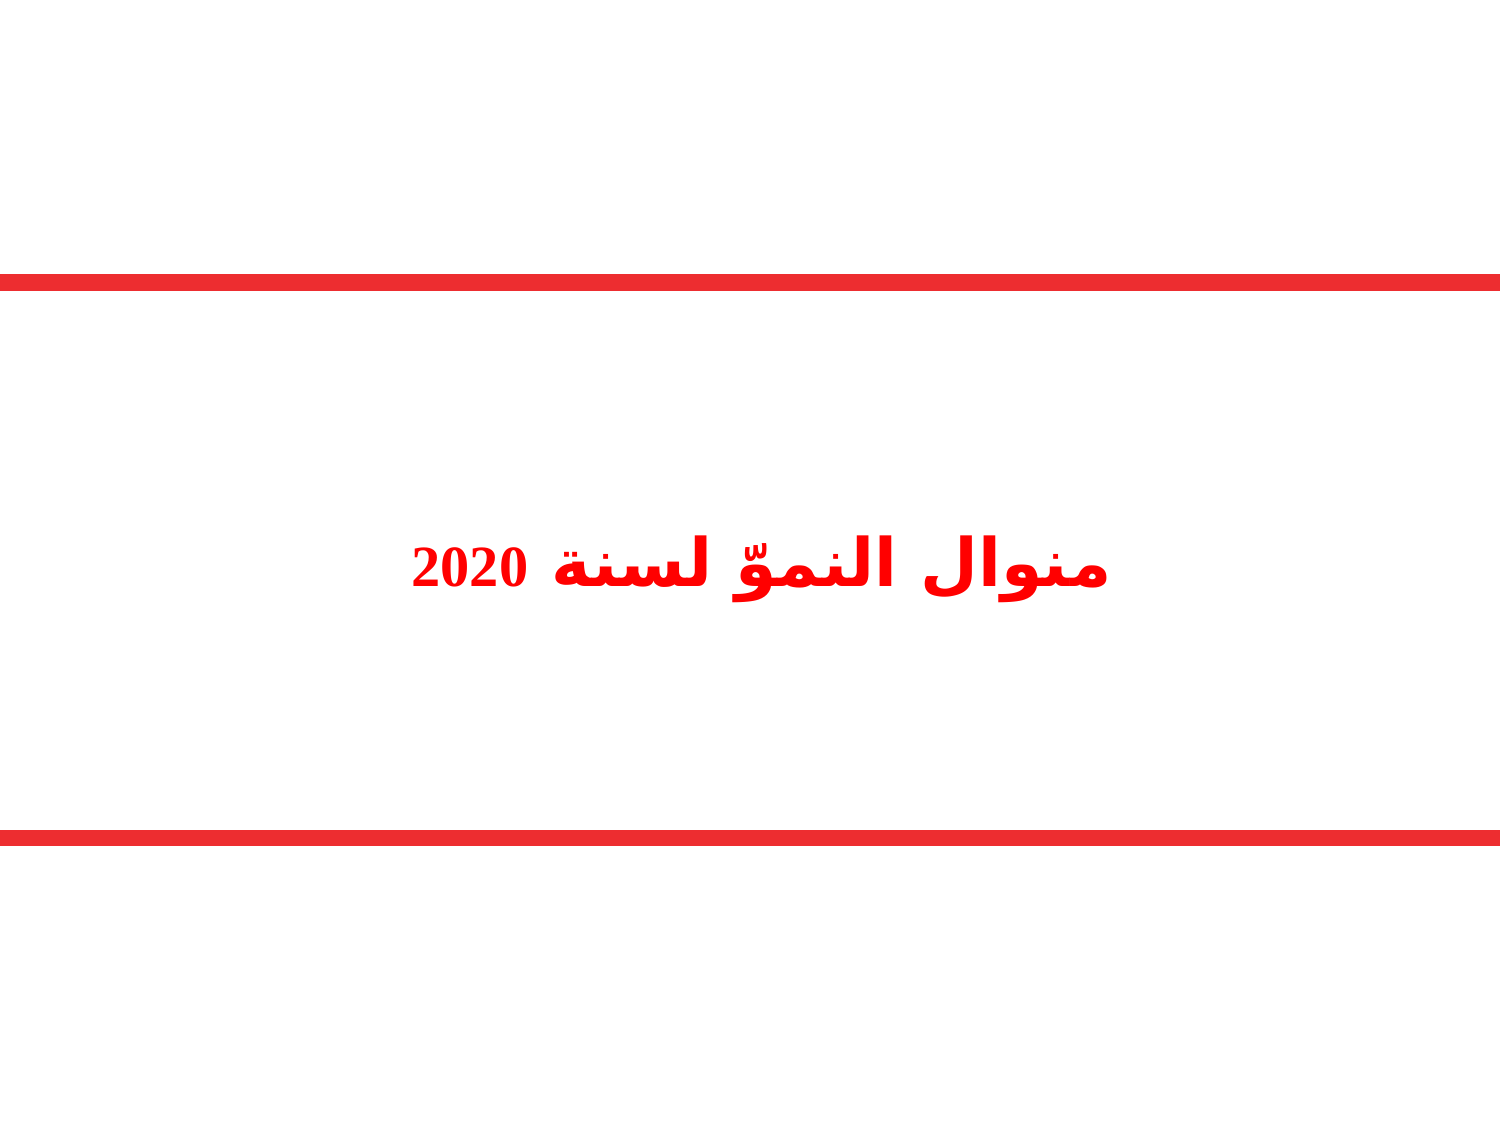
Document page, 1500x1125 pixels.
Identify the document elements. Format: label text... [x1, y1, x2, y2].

title منوال النموّ لسنة 2020 [0, 290, 1500, 830]
